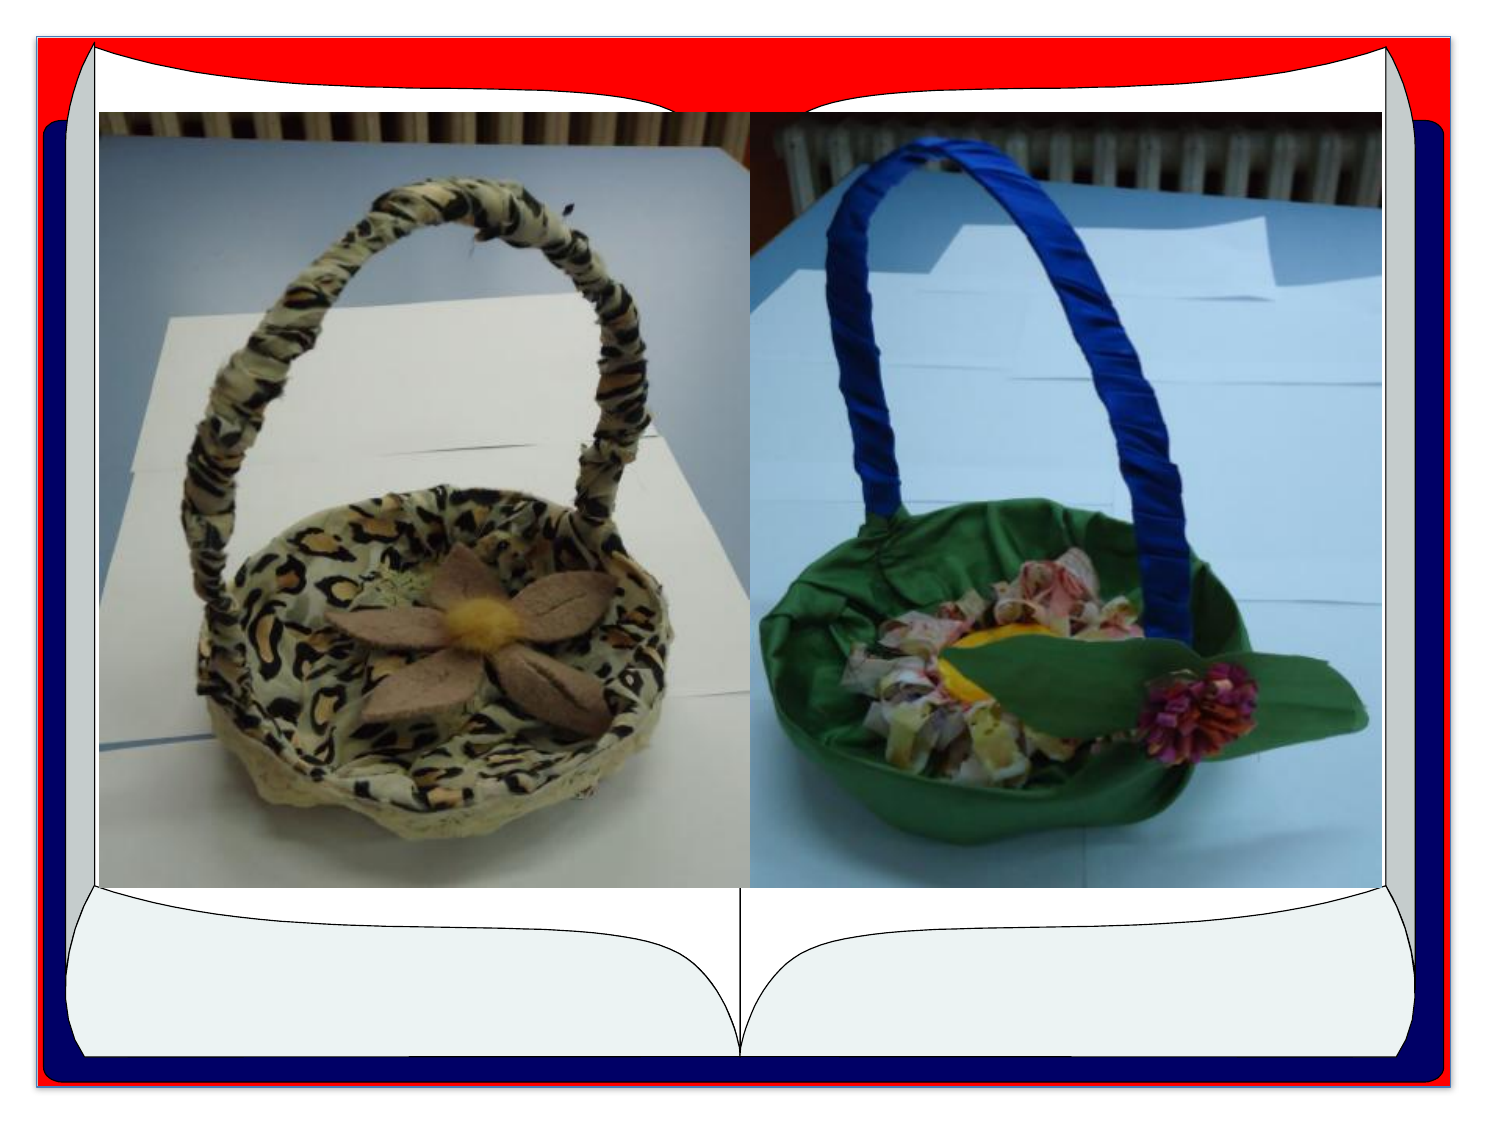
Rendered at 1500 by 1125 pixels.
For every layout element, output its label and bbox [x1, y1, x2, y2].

picture [37, 37, 1451, 1087]
